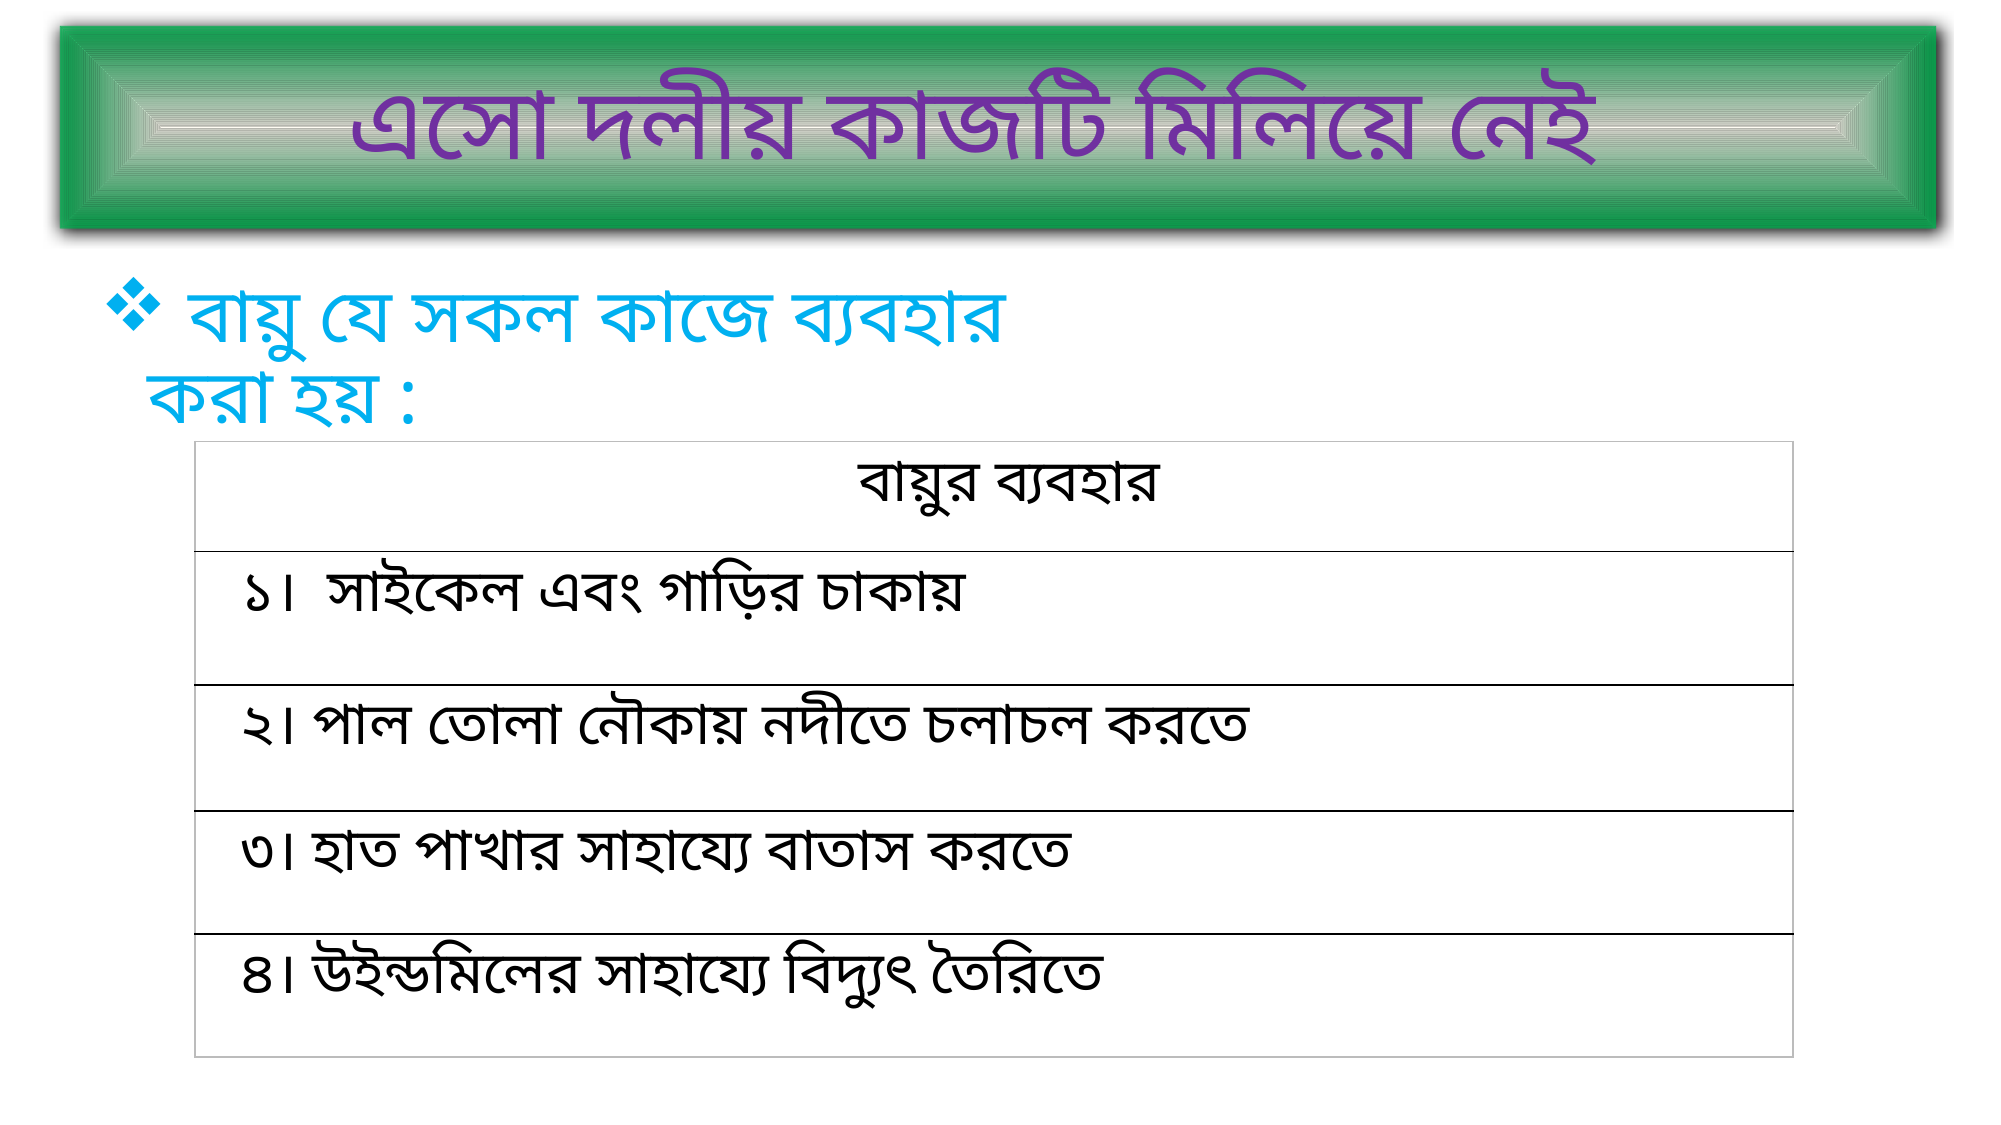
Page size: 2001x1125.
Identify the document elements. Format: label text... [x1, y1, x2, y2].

table_cell ৪। উইন্ডমিলের সাহায্যে বিদ্যুৎ তৈরিতে [196, 935, 1792, 1056]
text_box বায়ু যে সকল কাজে ব্যবহার করা হয় : [85, 270, 1124, 349]
table_cell ১। সাইকেল এবং গাড়ির চাকায় [196, 552, 1792, 684]
table_cell ৩। হাত পাখার সাহায্যে বাতাস করতে [196, 812, 1792, 933]
table_header বায়ুর ব্যবহার [196, 442, 1792, 551]
table_cell ২। পাল তোলা নৌকায় নদীতে চলাচল করতে [196, 686, 1792, 810]
text_box এসো দলীয় কাজটি মিলিয়ে নেই [59, 25, 1937, 229]
